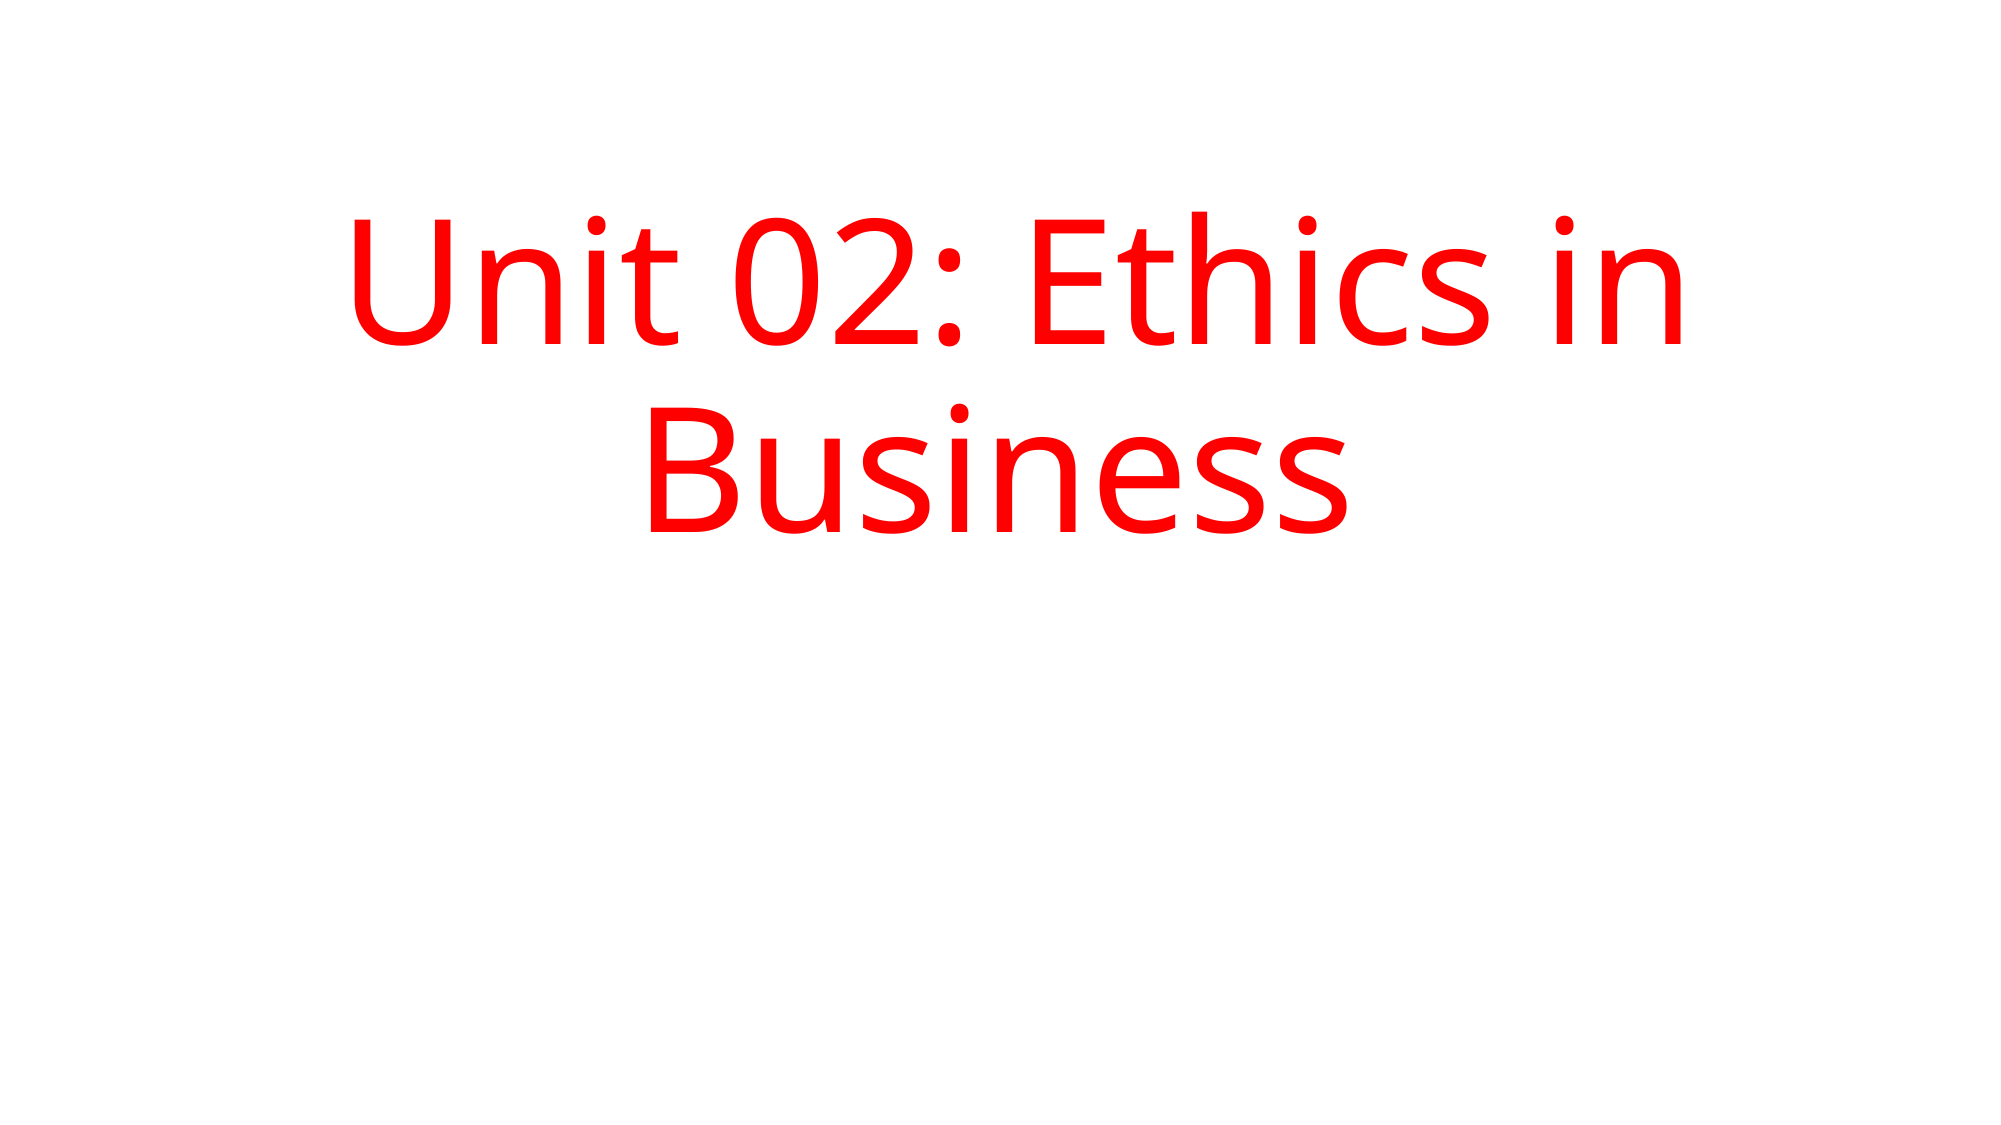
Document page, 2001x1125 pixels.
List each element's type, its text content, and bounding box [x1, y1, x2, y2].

title Unit 02: Ethics in Business [53, 185, 1982, 578]
